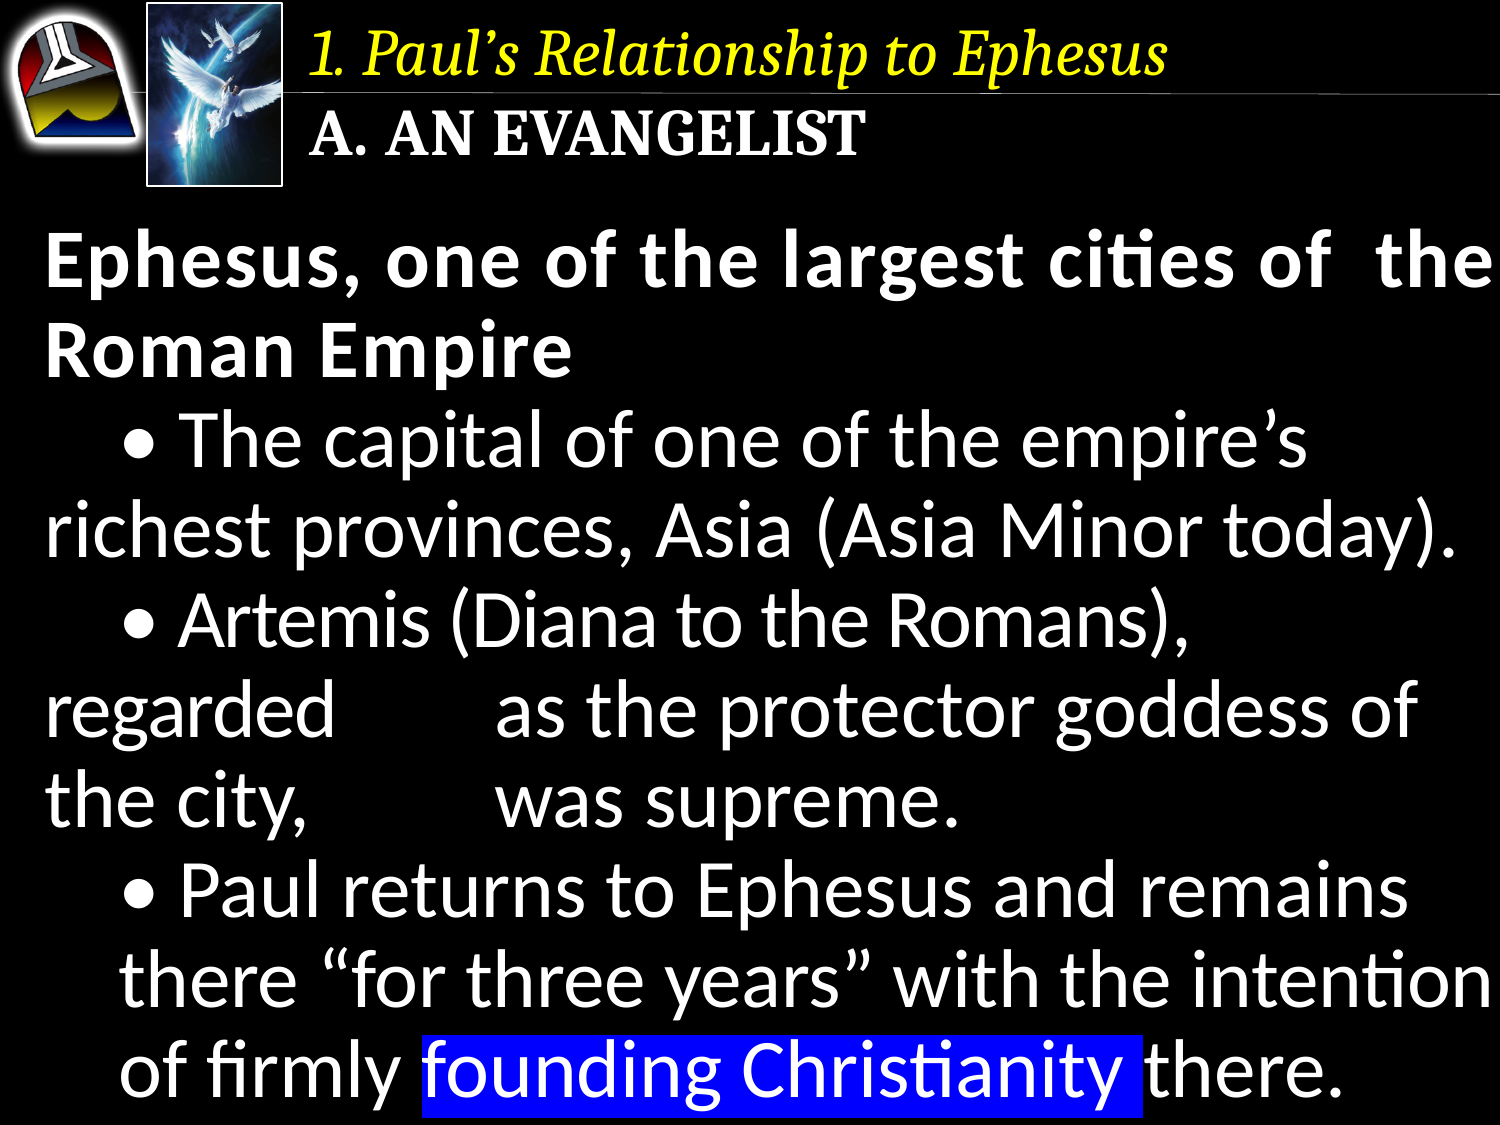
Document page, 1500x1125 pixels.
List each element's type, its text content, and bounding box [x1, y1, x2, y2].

picture [148, 4, 281, 185]
picture [0, 0, 157, 159]
text_box 1. Paul’s Relationship to Ephesus a. An Evangelist [288, 1, 1500, 176]
text_box Ephesus, one of the largest cities of the Roman Empire • The capital of one of the empire’s richest provinces, Asia (Asia Minor today). • Artemis (Diana to the Romans), regarded as the protector goddess of the city, was supreme. • Paul returns to Ephesus and remains there “for three years” with the intention of firmly founding Christianity there. [0, 208, 1500, 1123]
